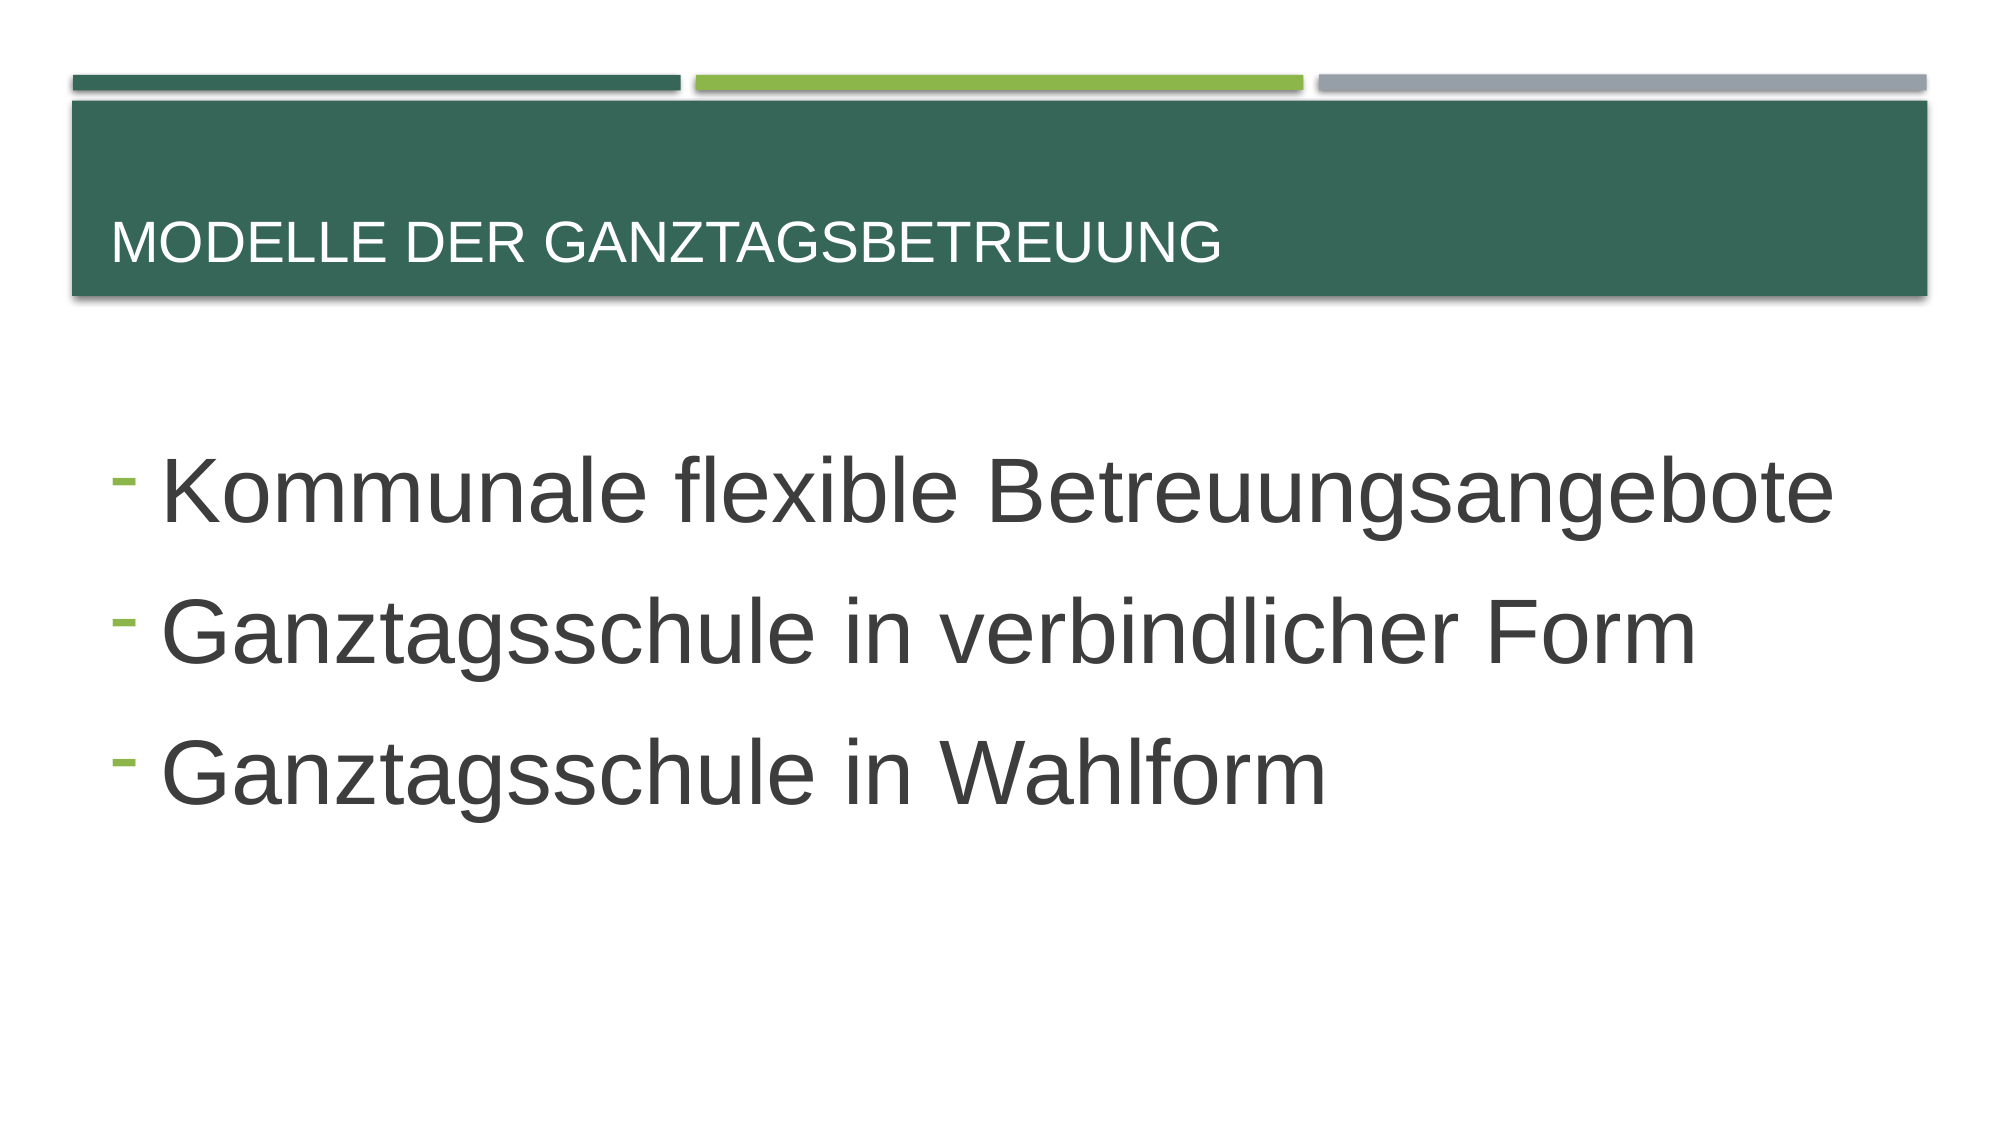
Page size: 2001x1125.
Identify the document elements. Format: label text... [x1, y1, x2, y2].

list Kommunale flexible Betreuungsangebote Ganztagsschule in verbindlicher Form Ganztagsschule in Wahlform [95, 357, 1905, 962]
title Modelle der Ganztagsbetreuung [95, 115, 1905, 282]
